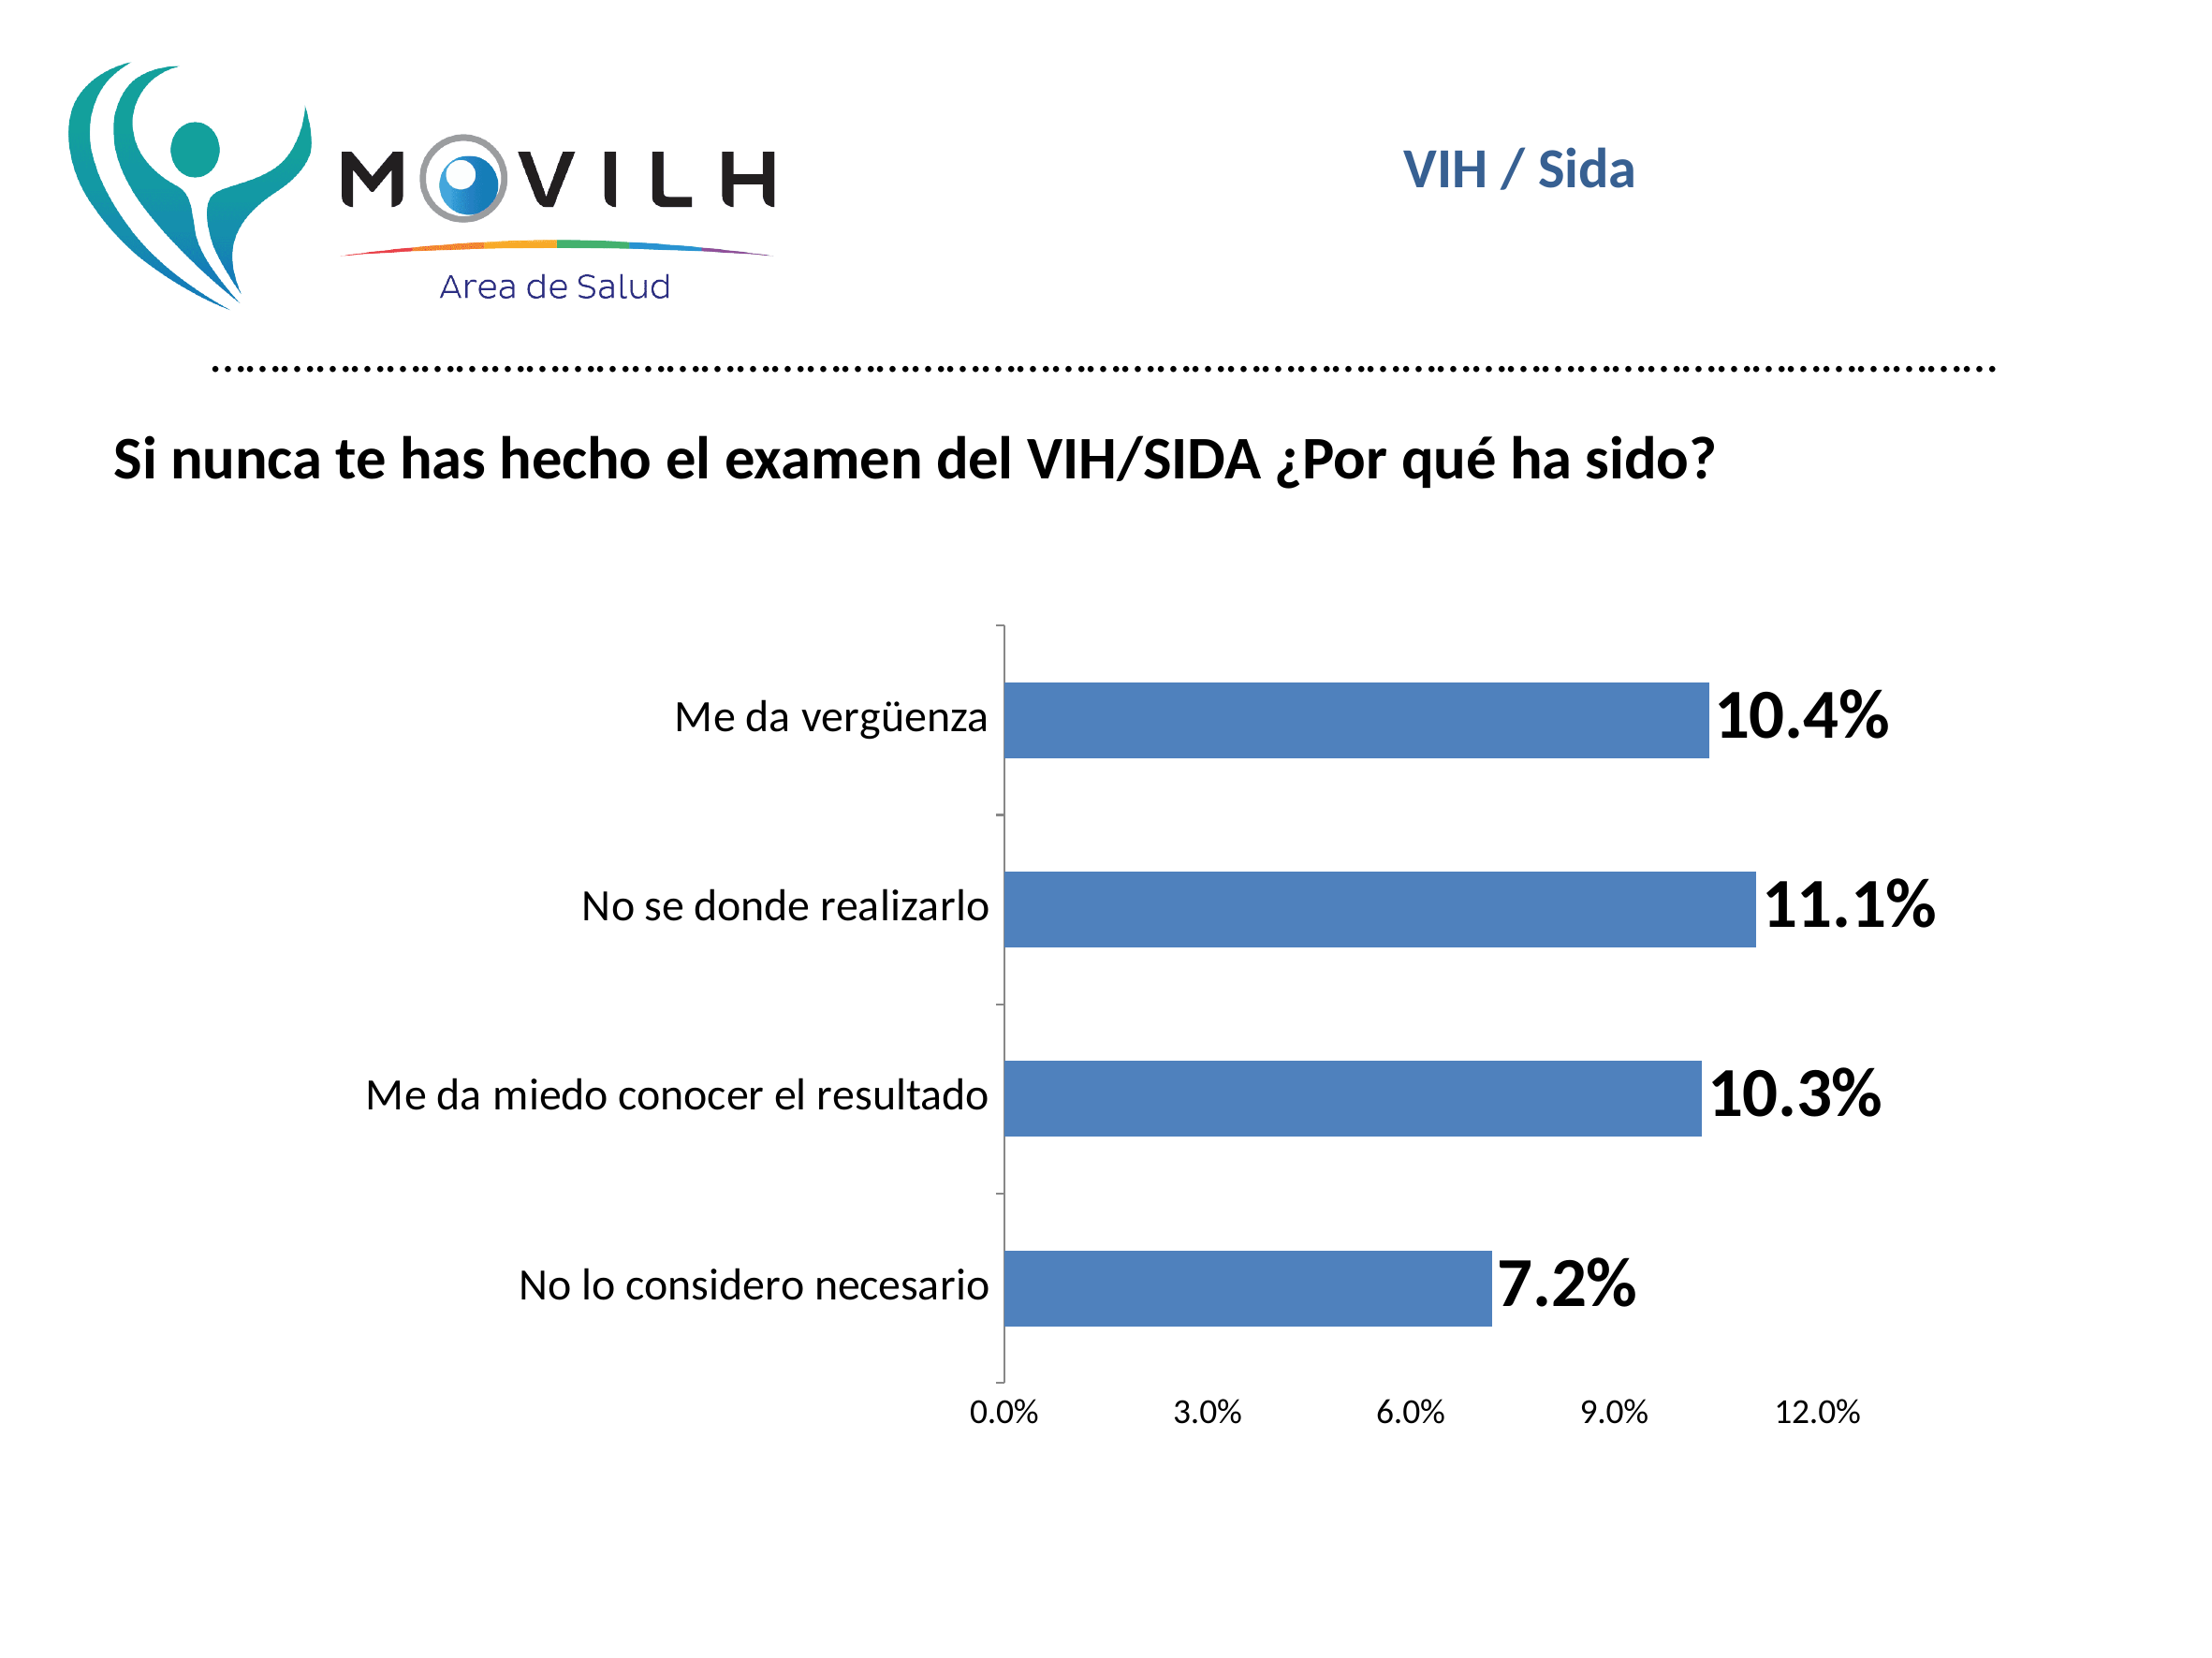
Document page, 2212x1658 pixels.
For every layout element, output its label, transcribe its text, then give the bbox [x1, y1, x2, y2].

picture [0, 0, 882, 391]
text_box ……………………………………………………………………………………………………………………………………… [886, 311, 2108, 393]
text_box Si nunca te has hecho el examen del VIH/SIDA ¿Por qué ha sido? [103, 407, 2108, 502]
chart [335, 582, 1955, 1455]
text_box VIH / Sida [886, 121, 2212, 210]
